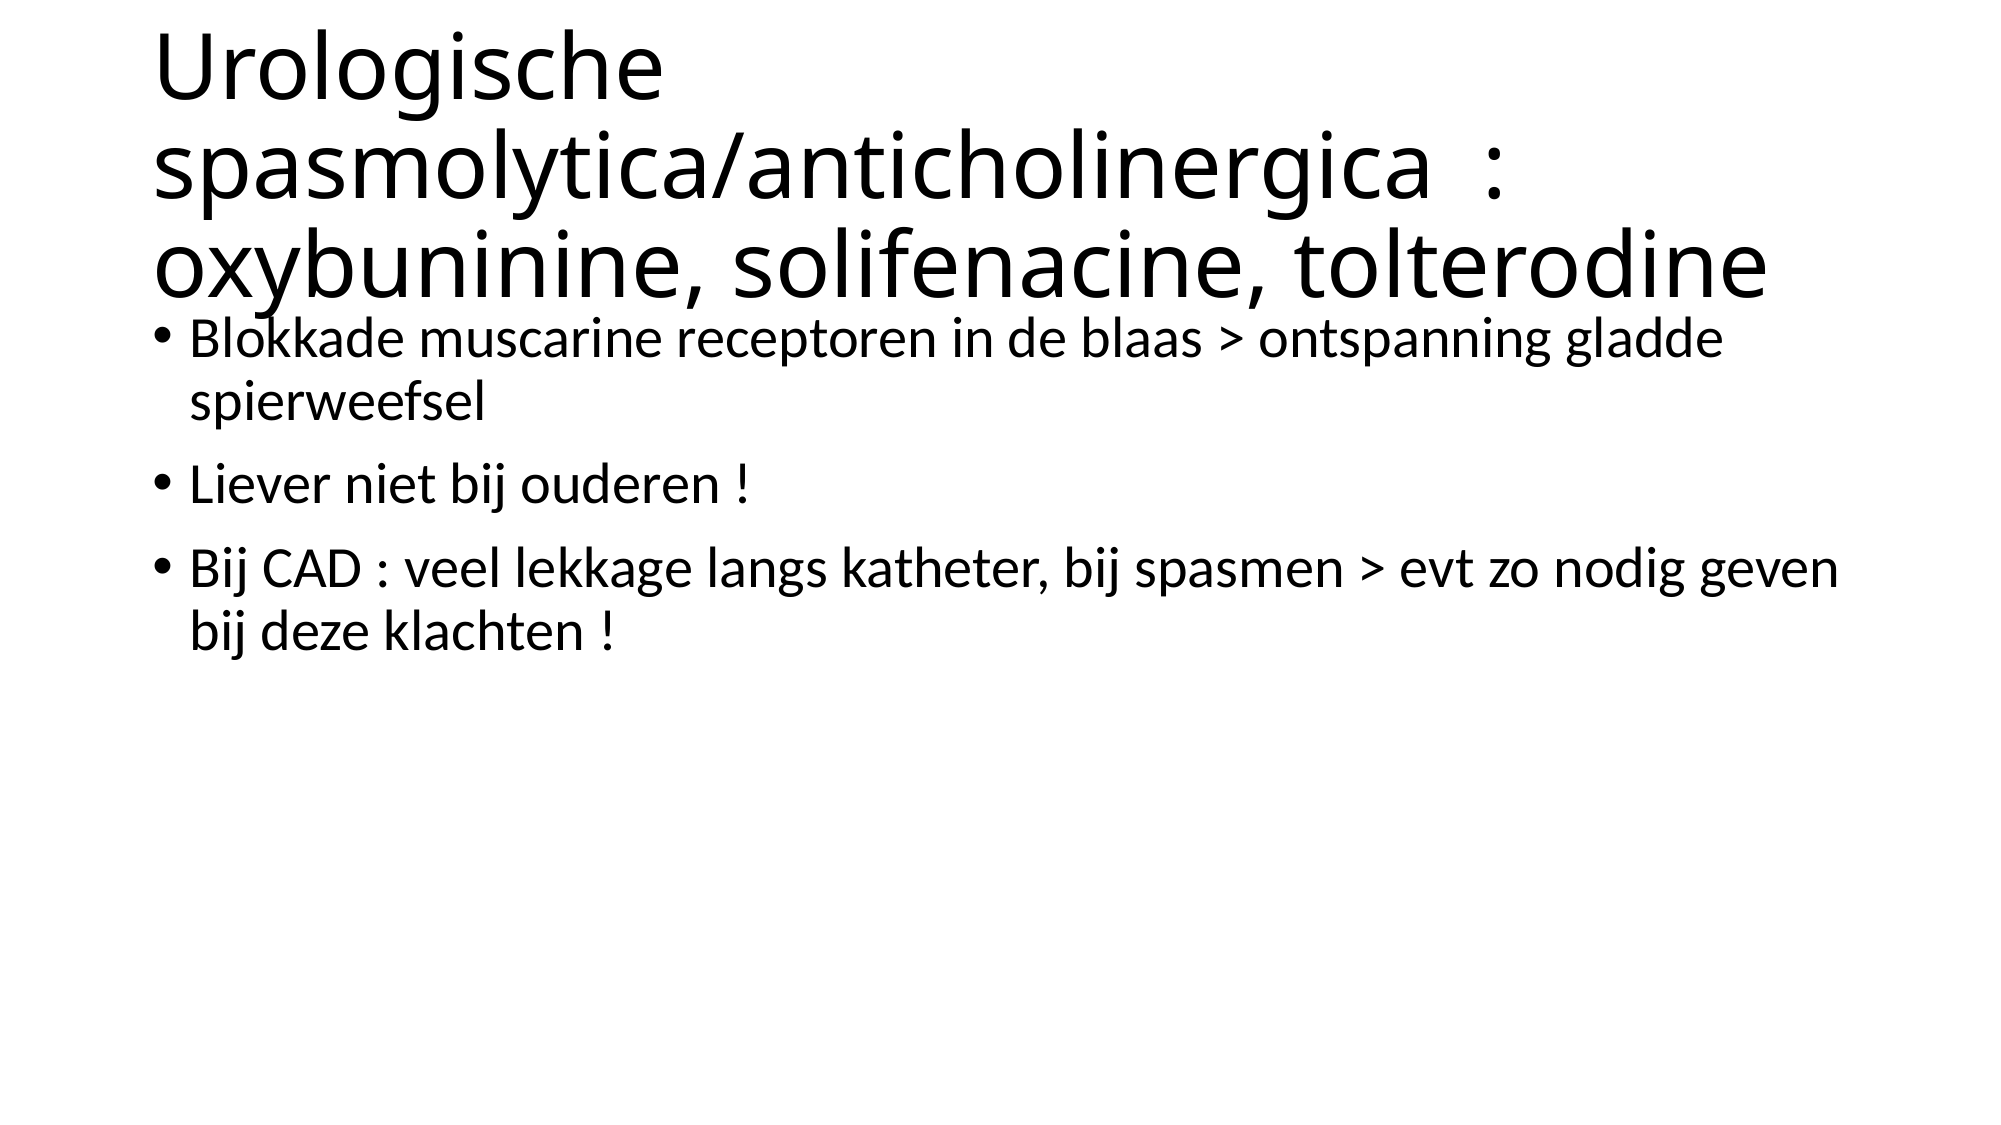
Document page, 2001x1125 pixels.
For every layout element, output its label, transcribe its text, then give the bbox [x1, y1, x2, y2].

title Urologische spasmolytica/anticholinergica : oxybuninine, solifenacine, tolterodine [137, 59, 1863, 278]
list Blokkade muscarine receptoren in de blaas > ontspanning gladde spierweefsel Liever niet bij ouderen ! Bij CAD : veel lekkage langs katheter, bij spasmen > evt zo nodig geven bij deze klachten ! [137, 299, 1863, 1014]
